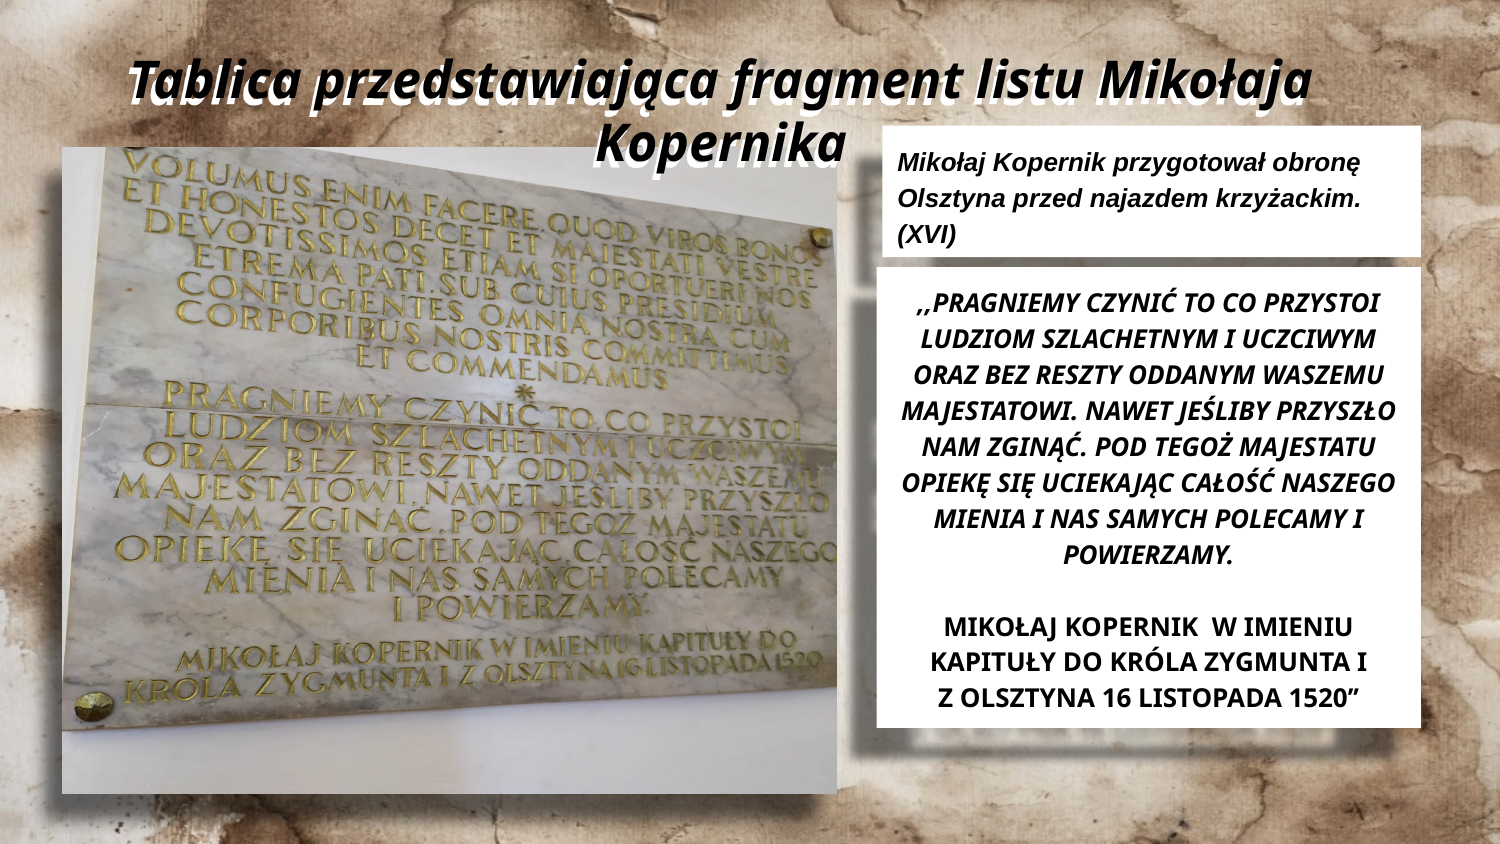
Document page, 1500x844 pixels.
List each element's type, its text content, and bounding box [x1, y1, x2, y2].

text_box ,,PRAGNIEMY CZYNIĆ TO CO PRZYSTOI LUDZIOM SZLACHETNYM I UCZCIWYM ORAZ BEZ RESZTY ODDANYM WASZEMU MAJESTATOWI. NAWET JEŚLIBY PRZYSZŁO NAM ZGINĄĆ. POD TEGOŻ MAJESTATU OPIEKĘ SIĘ UCIEKAJĄC CAŁOŚĆ NASZEGO MIENIA I NAS SAMYCH POLECAMY I POWIERZAMY. MIKOŁAJ KOPERNIK W IMIENIU KAPITUŁY DO KRÓLA ZYGMUNTA I Z OLSZTYNA 16 LISTOPADA 1520’’ [876, 267, 1421, 728]
list Mikołaj Kopernik przygotował obronę Olsztyna przed najazdem krzyżackim. (XVI) [882, 125, 1421, 258]
text_box Tablica przedstawiająca fragment listu Mikołaja Kopernika [62, 31, 1382, 187]
picture [0, 0, 1500, 844]
